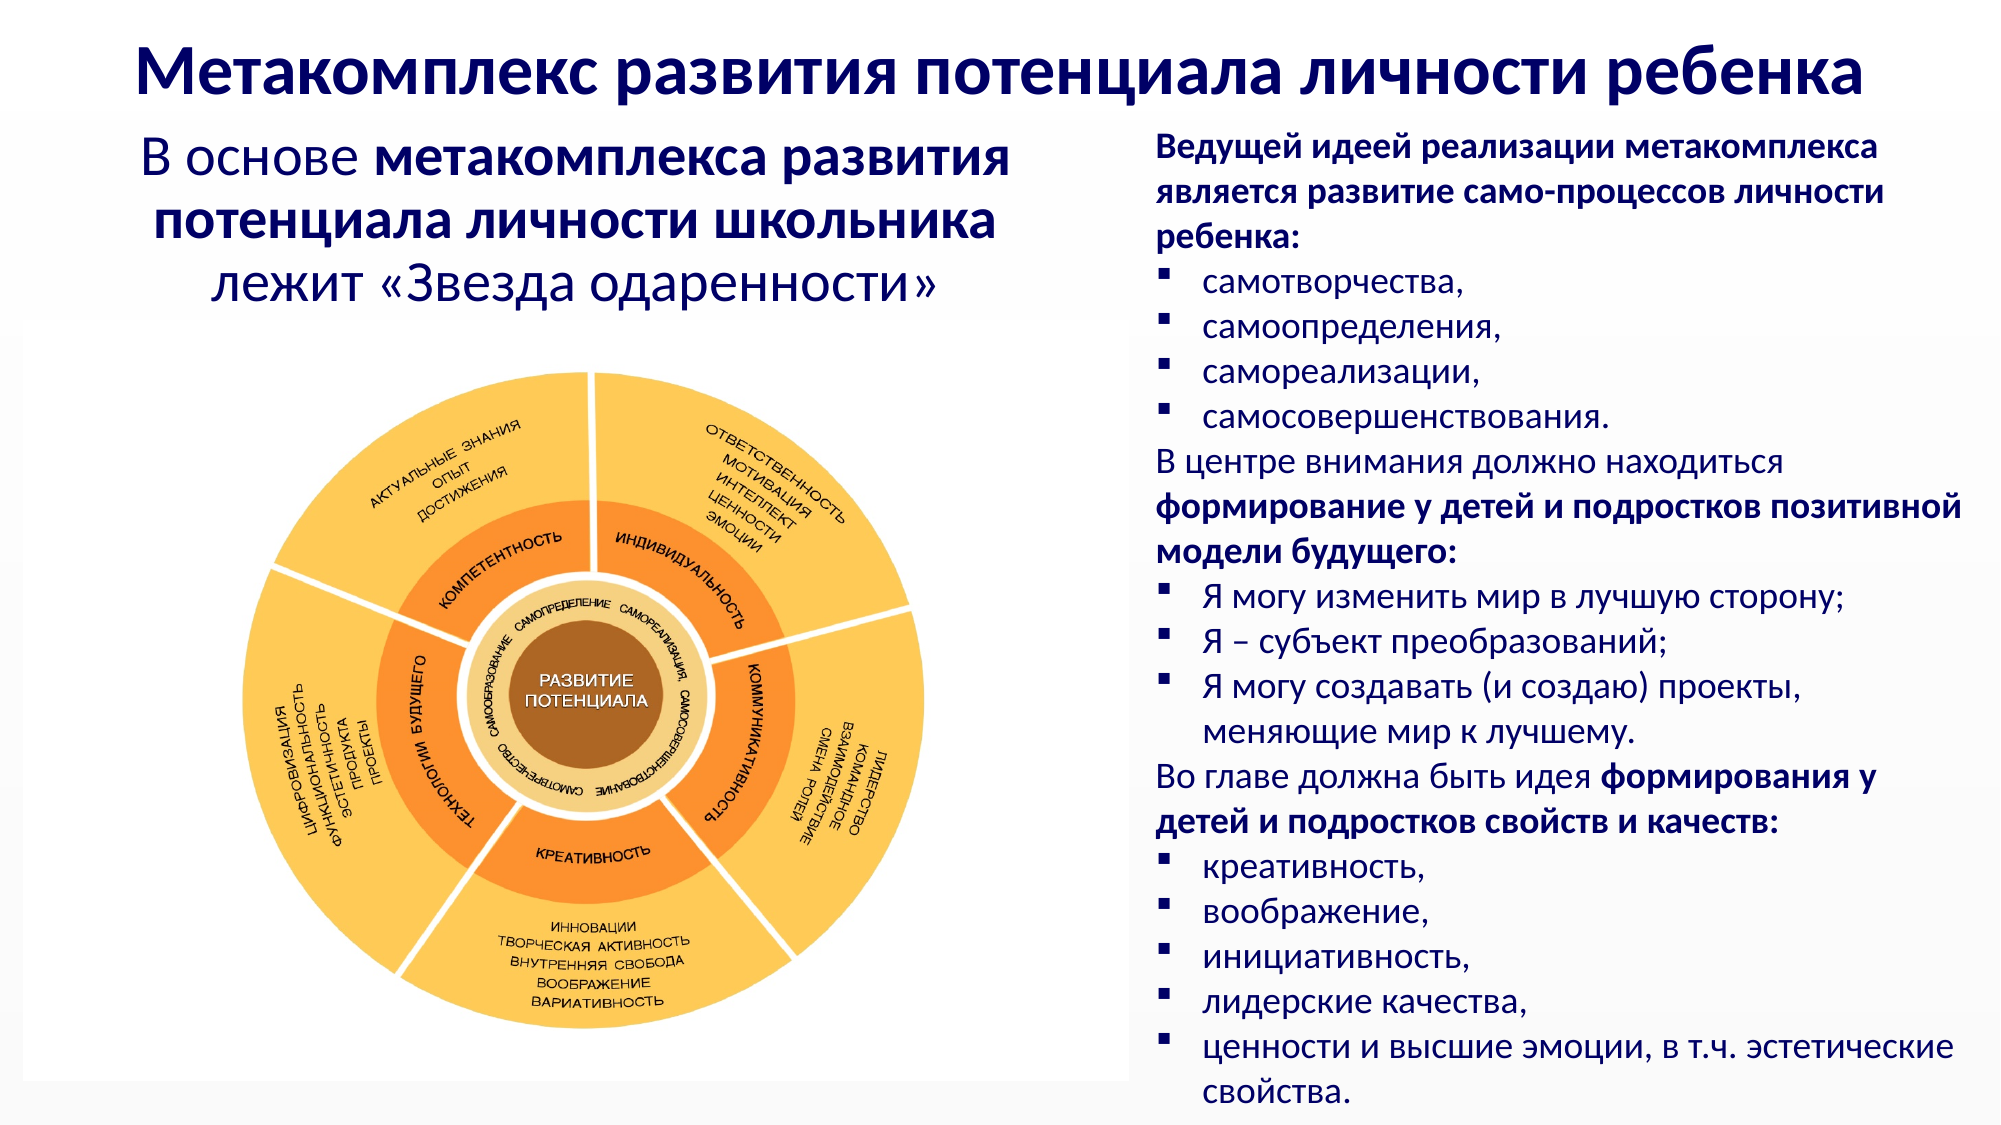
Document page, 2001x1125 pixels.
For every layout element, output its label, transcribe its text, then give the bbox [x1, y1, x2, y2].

list В основе метакомплекса развития потенциала личности школьника лежит «Звезда одаренности» [100, 117, 1051, 320]
picture [23, 320, 1129, 1081]
title Метакомплекс развития потенциала личности ребенка [61, 24, 1939, 118]
text_box Ведущей идеей реализации метакомплекса является развитие само-процессов личности ребенка: самотворчества, самоопределения, самореализации, самосовершенствования. В центре внимания должно находиться формирование у детей и подростков позитивной модели будущего: Я могу изменить мир в лучшую сторону; Я – субъект преобразований; Я могу создавать (и создаю) проекты, меняющие мир к лучшему. Во главе должна быть идея формирования у детей и подростков свойств и качеств: креативность, воображение, инициативность, лидерские качества, ценности и высшие эмоции, в т.ч. эстетические свойства. [1140, 113, 1983, 1119]
